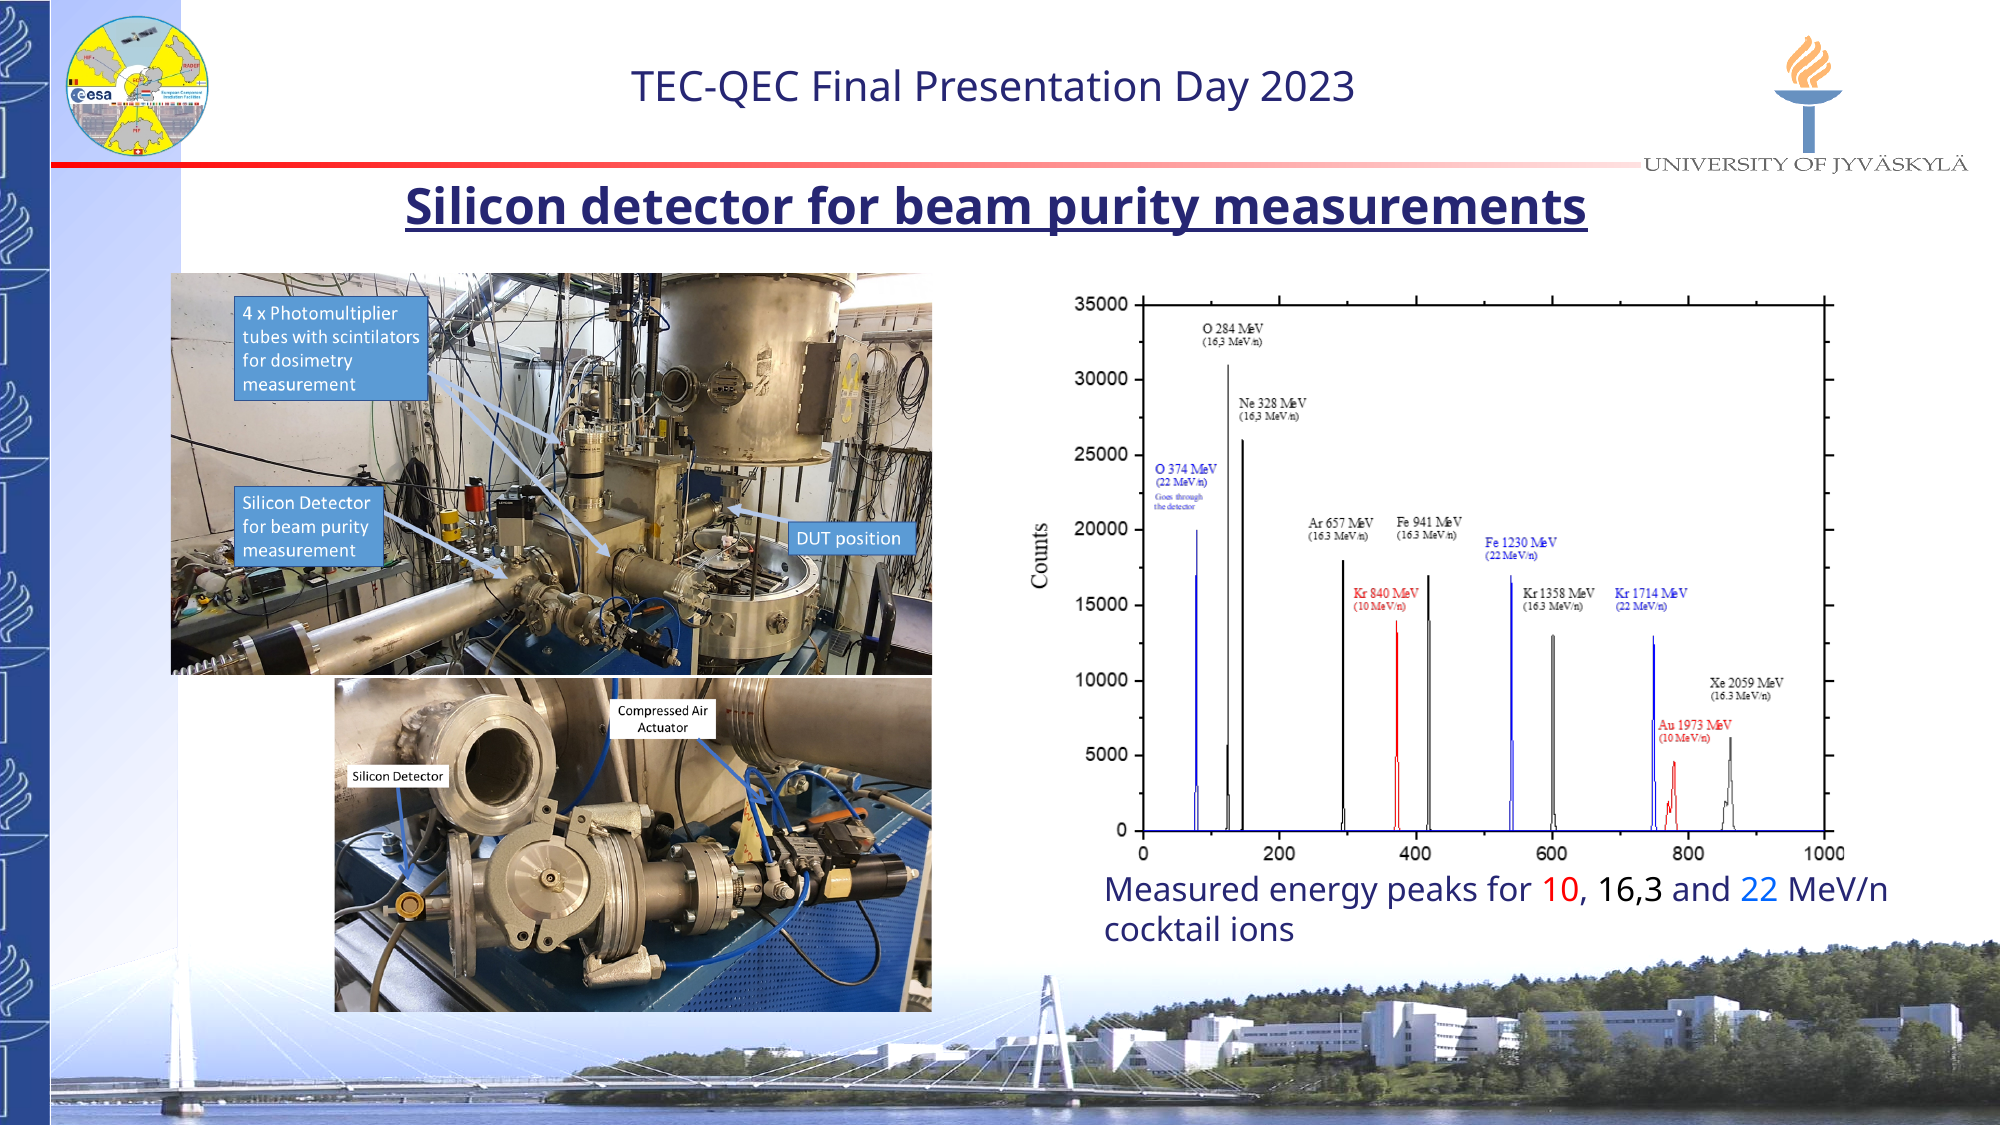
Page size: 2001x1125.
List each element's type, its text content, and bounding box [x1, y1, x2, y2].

text_box TEC-QEC Final Presentation Day 2023 [497, 44, 1501, 126]
picture [65, 15, 209, 157]
text_box Measured energy peaks for 10, 16,3 and 22 MeV/n cocktail ions [1089, 860, 1958, 956]
picture [334, 678, 932, 1012]
picture [1029, 288, 1845, 870]
picture [170, 272, 933, 675]
text_box Silicon detector for beam purity measurements [390, 166, 1610, 242]
picture [0, 0, 50, 1125]
